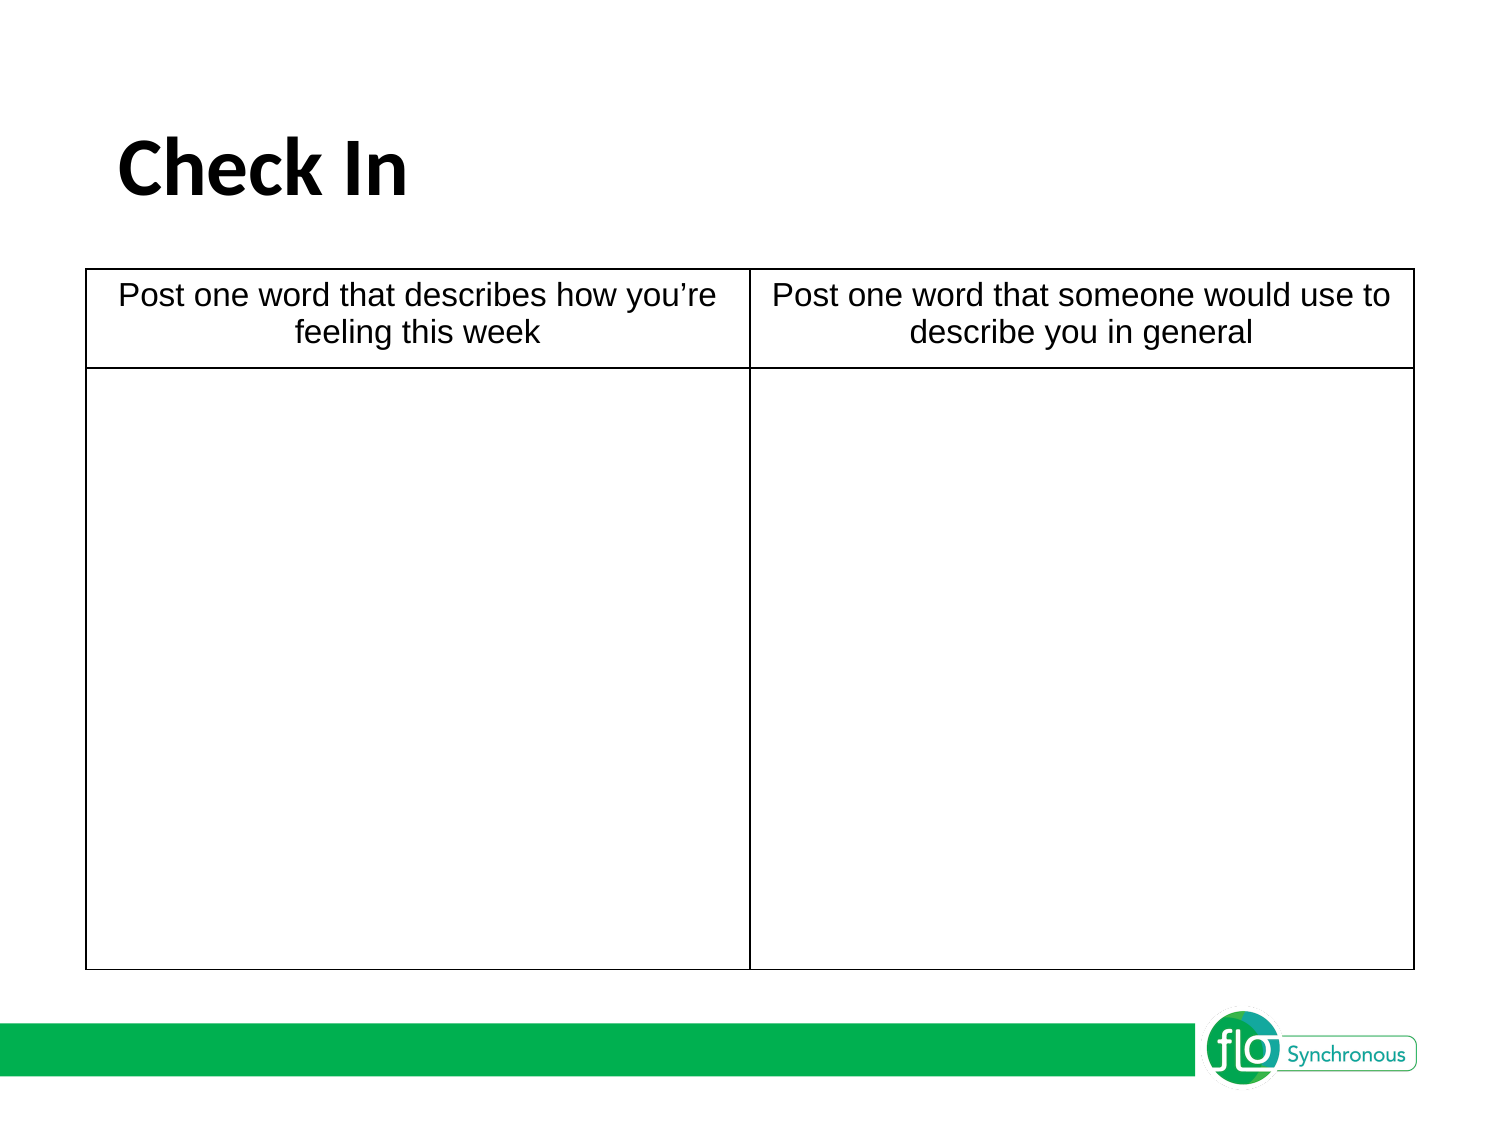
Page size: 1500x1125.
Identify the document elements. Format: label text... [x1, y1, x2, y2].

text_box [0, 1023, 1189, 1077]
table_header Post one word that describes how you’re feeling this week [87, 270, 749, 367]
picture [1194, 999, 1428, 1101]
table_cell [87, 369, 749, 969]
table_header Post one word that someone would use to describe you in general [751, 270, 1413, 367]
table_cell [751, 369, 1413, 969]
title Check In [103, 59, 1397, 268]
